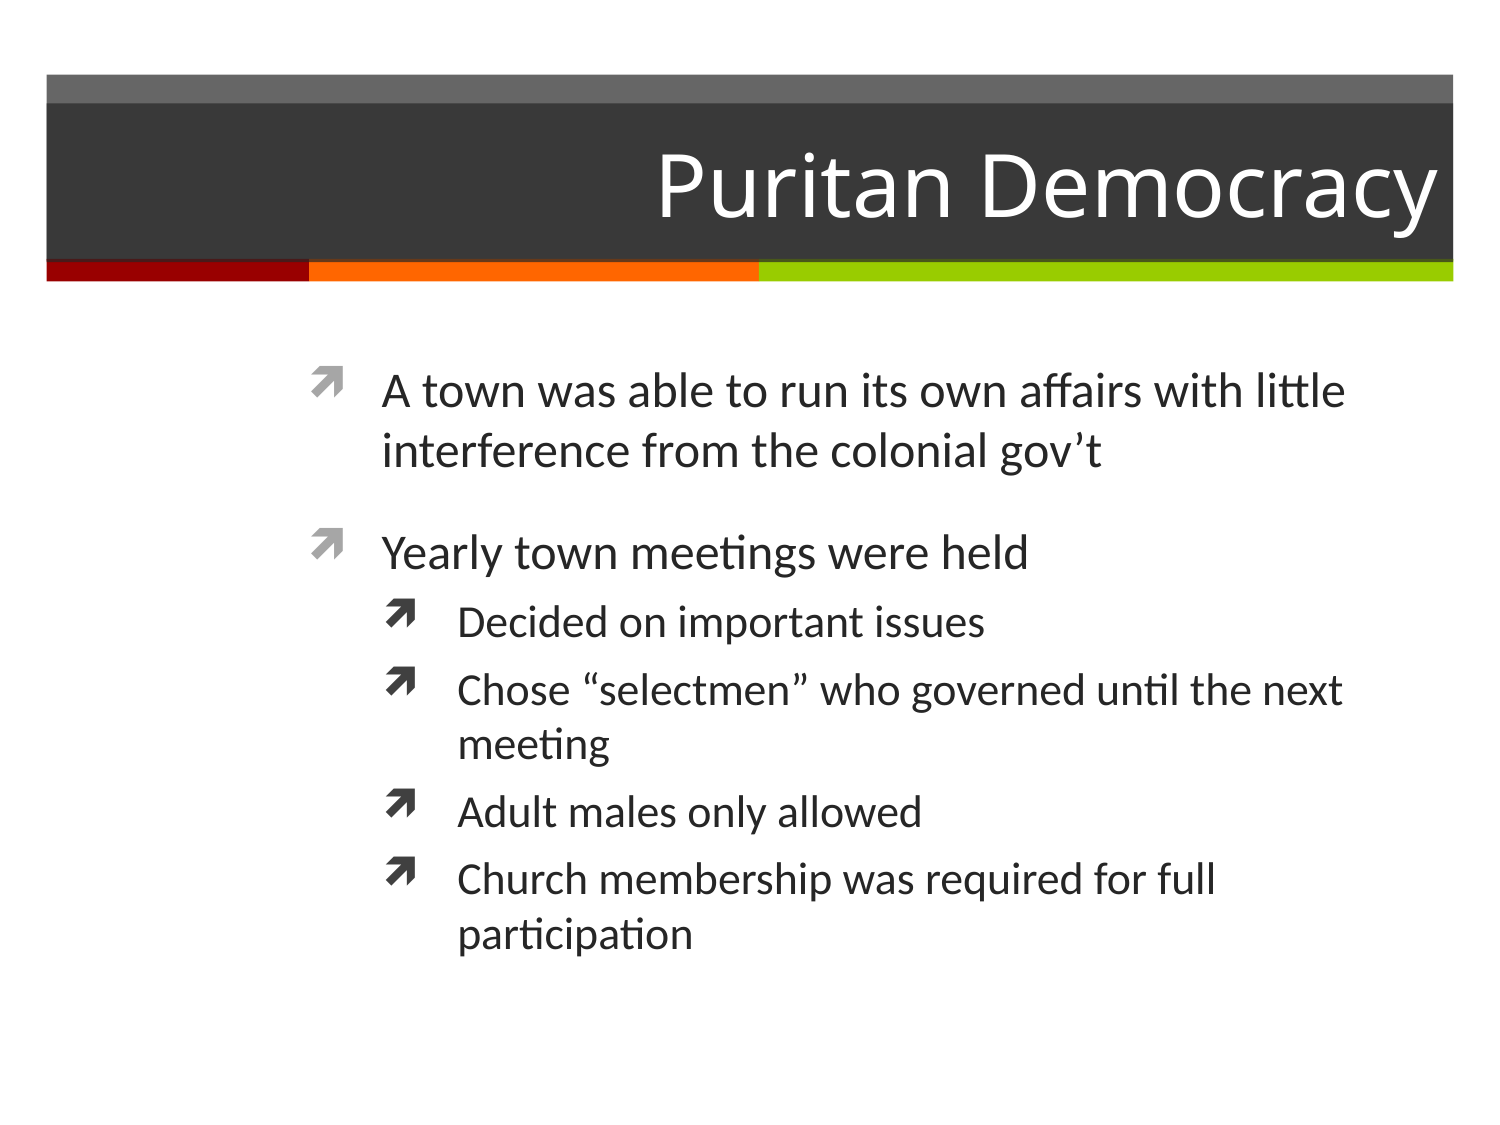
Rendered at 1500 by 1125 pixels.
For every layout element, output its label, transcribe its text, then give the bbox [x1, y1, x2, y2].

title Puritan Democracy [46, 103, 1454, 263]
list A town was able to run its own affairs with little interference from the colonial gov’t Yearly town meetings were held Decided on important issues Chose “selectmen” who governed until the next meeting Adult males only allowed Church membership was required for full participation [292, 350, 1454, 1005]
